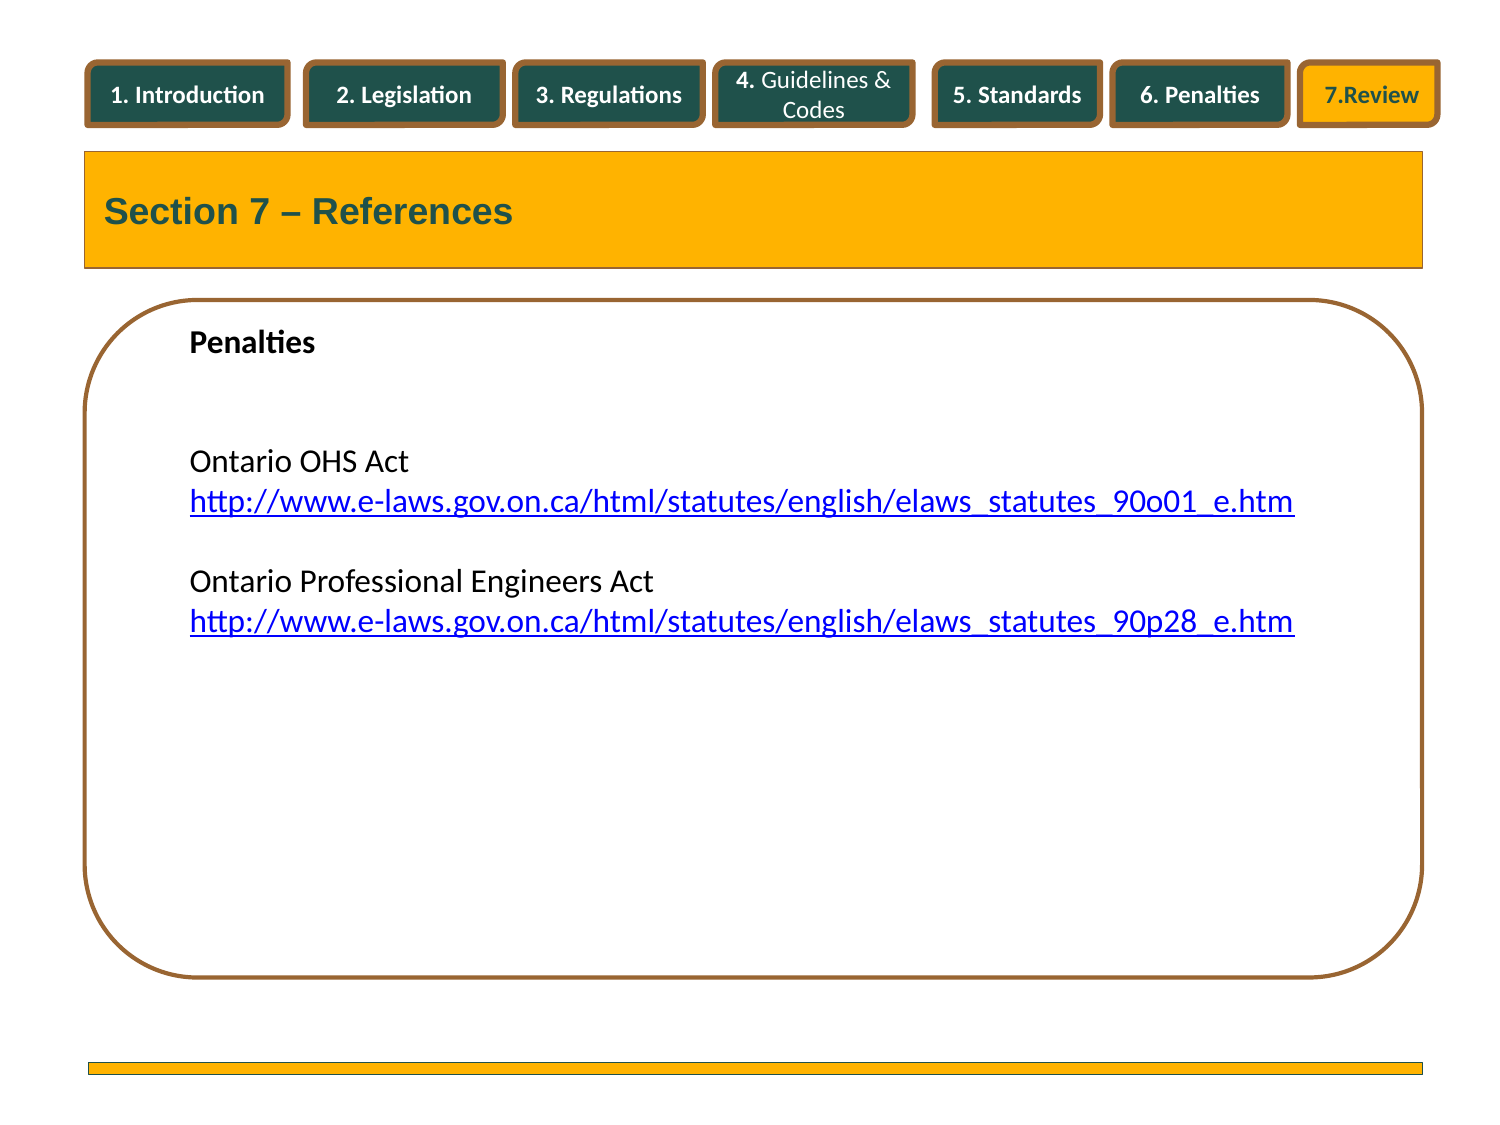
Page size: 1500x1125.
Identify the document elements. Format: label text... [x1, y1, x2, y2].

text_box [84, 62, 1438, 269]
text_box Penalties Ontario OHS Act http://www.e-laws.gov.on.ca/html/statutes/english/elaws_statutes_90o01_e.htm Ontario Professional Engineers Act http://www.e-laws.gov.on.ca/html/statutes/english/elaws_statutes_90p28_e.htm [174, 312, 1500, 647]
text_box [82, 297, 1425, 980]
text_box [87, 1060, 1424, 1077]
